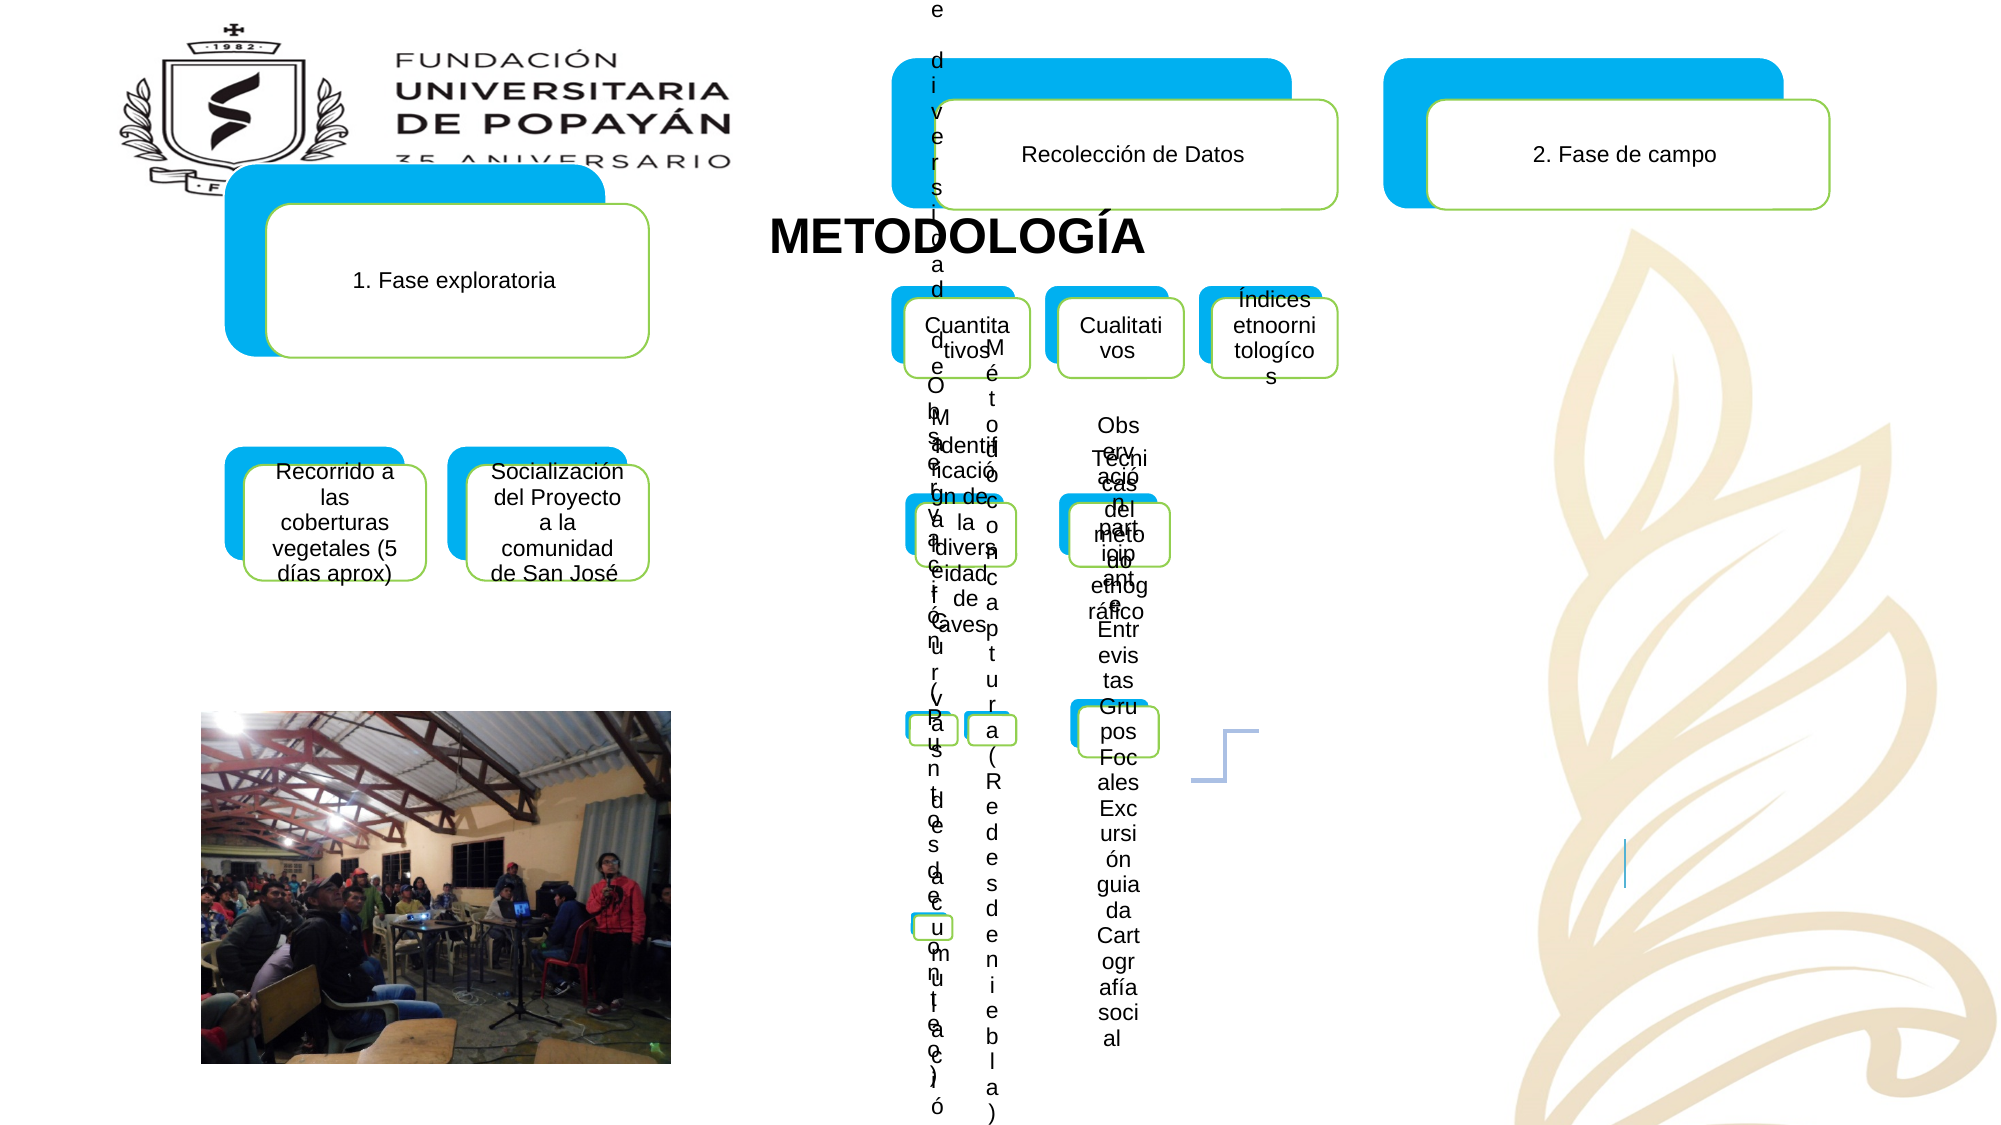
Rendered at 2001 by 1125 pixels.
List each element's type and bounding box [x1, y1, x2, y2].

text_box [890, 57, 1830, 1125]
picture [0, 0, 2000, 1125]
text_box [170, 163, 703, 863]
